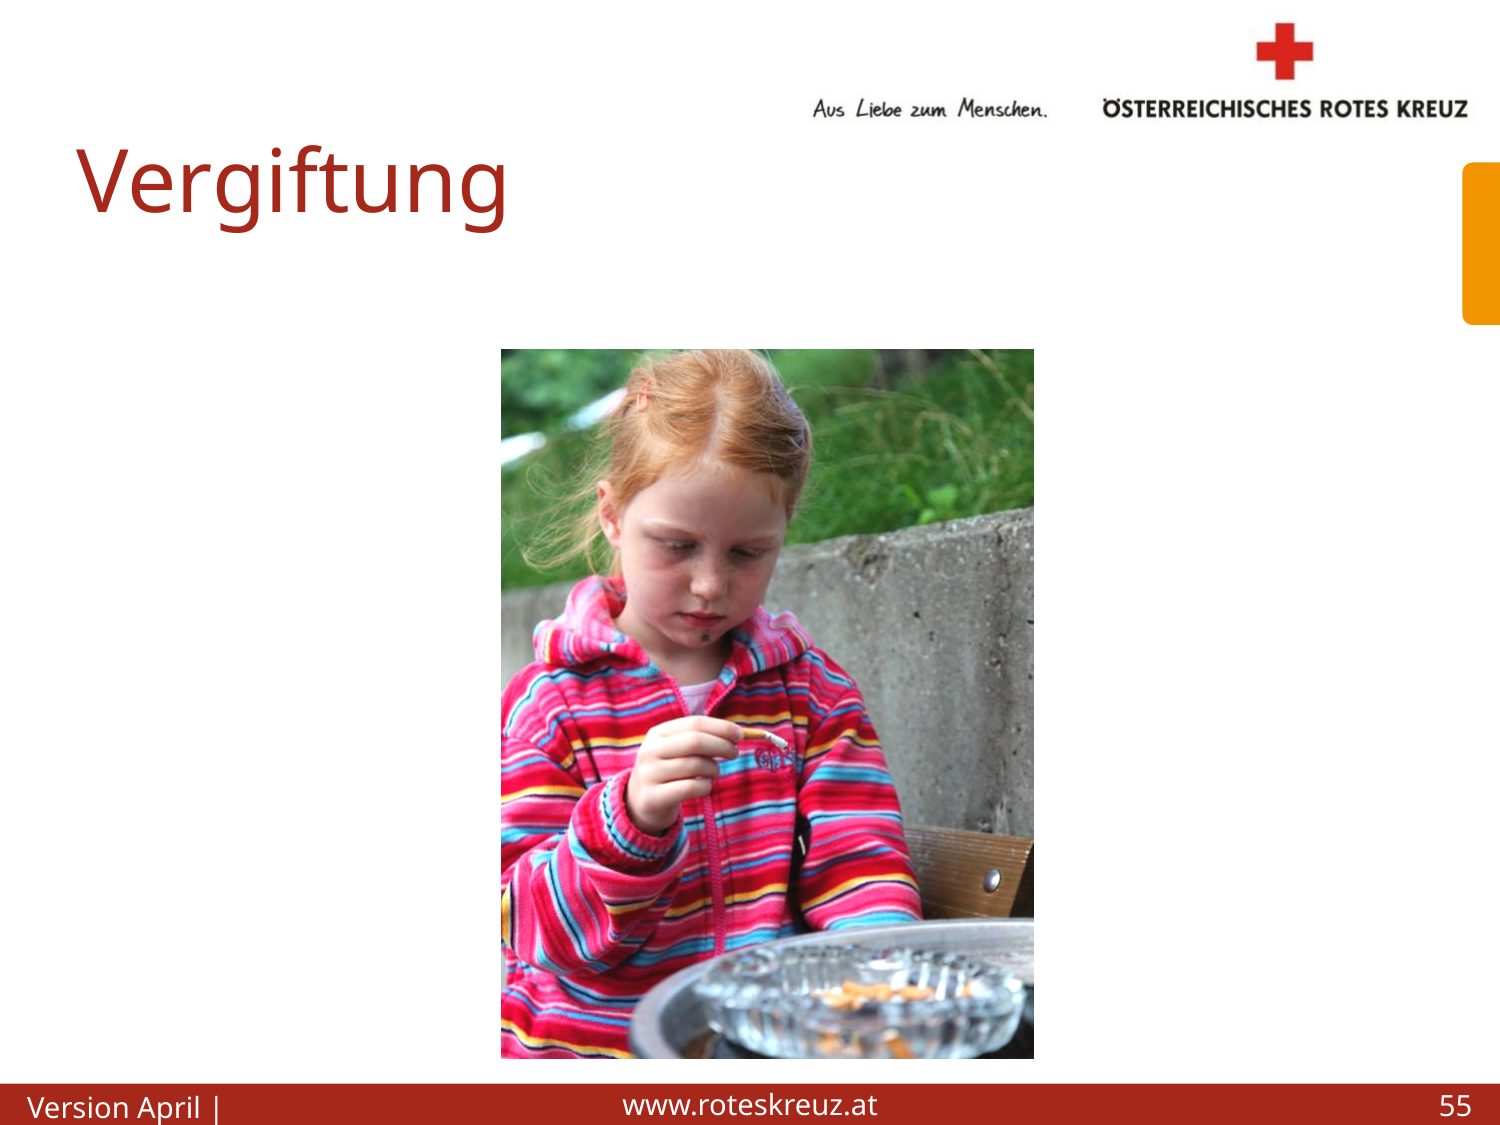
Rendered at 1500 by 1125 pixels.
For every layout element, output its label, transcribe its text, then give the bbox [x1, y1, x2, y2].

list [501, 349, 1034, 1059]
text_box [1462, 162, 1500, 325]
slide_number 55 [1174, 1079, 1488, 1125]
title Vergiftung [76, 125, 1353, 333]
picture [785, 0, 1495, 146]
